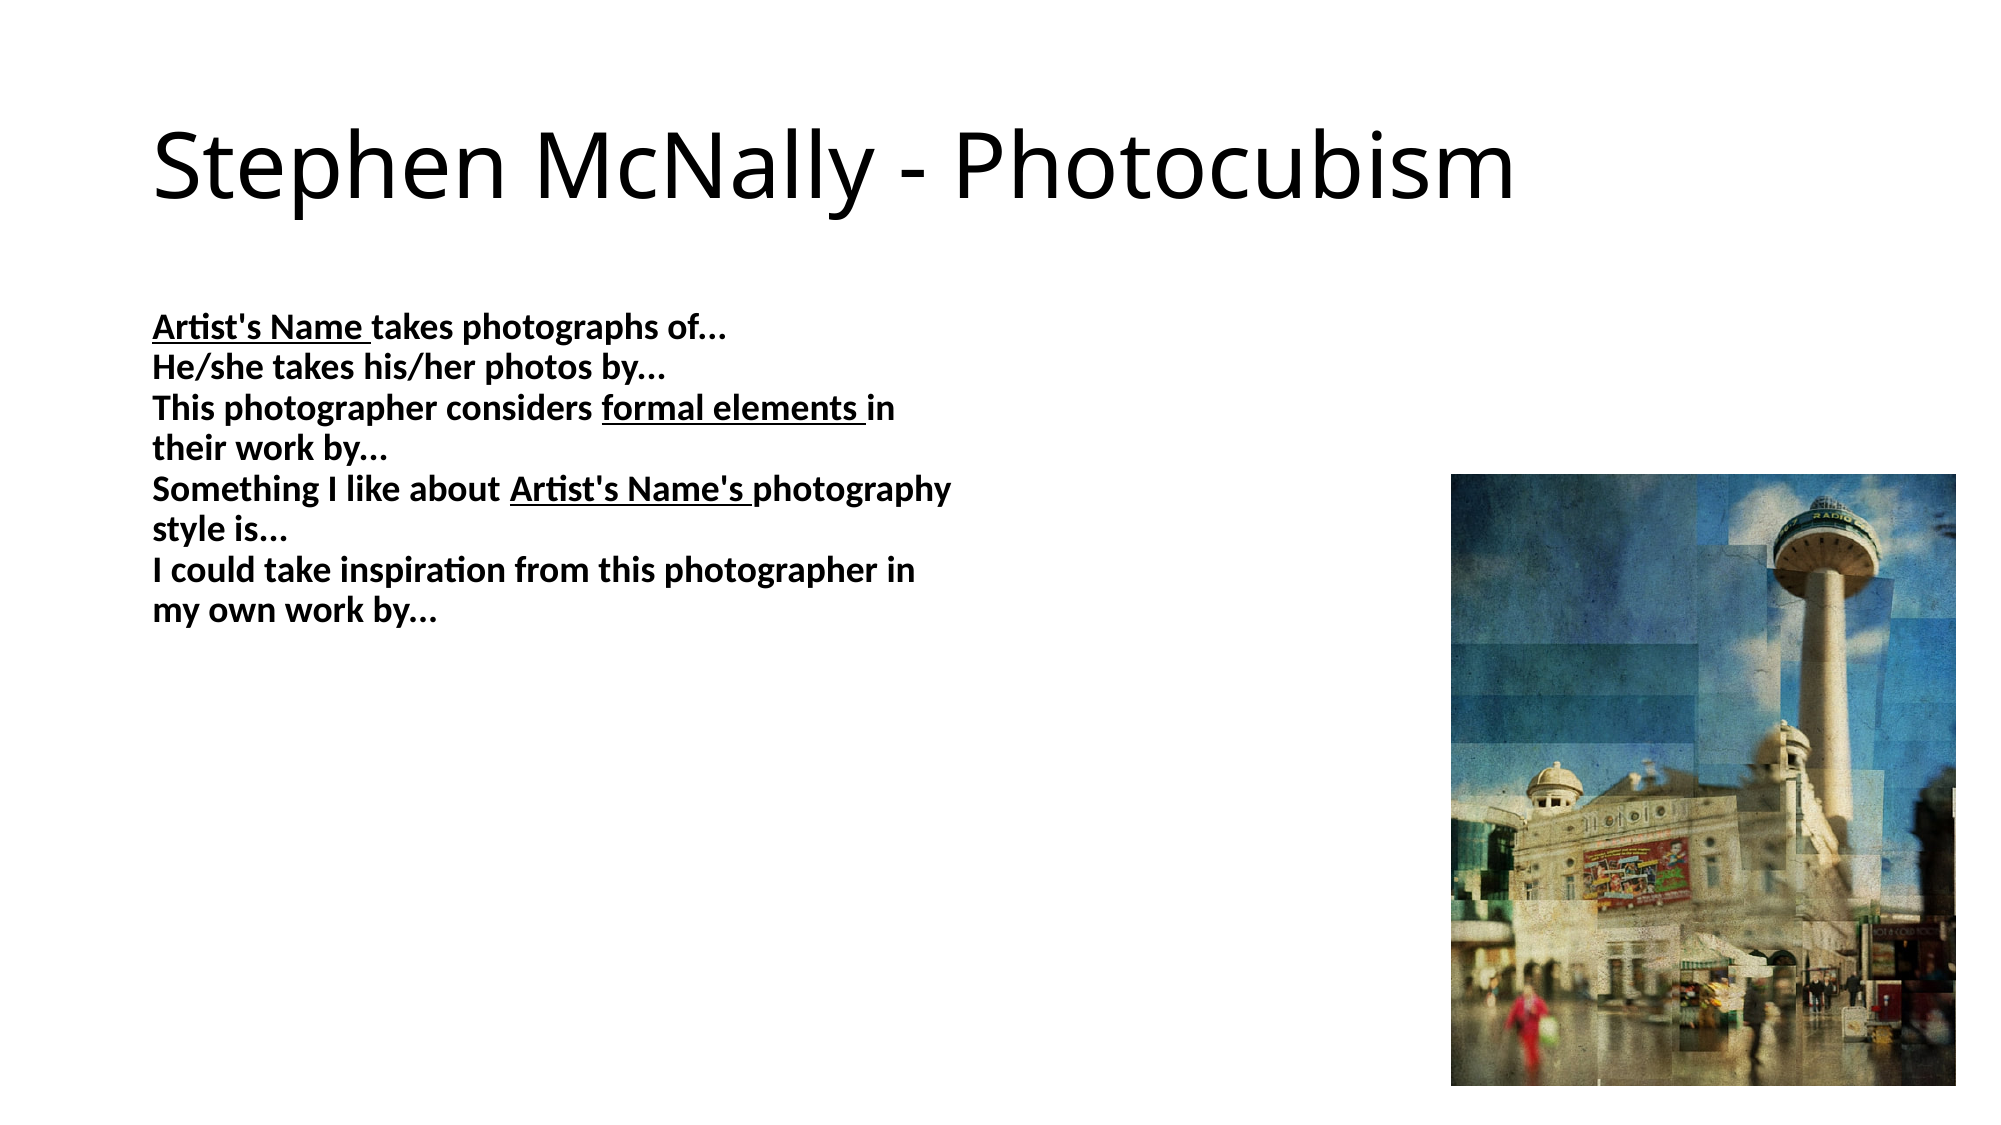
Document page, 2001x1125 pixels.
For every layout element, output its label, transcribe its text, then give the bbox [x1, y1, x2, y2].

title Stephen McNally - Photocubism [137, 59, 1863, 278]
picture [1451, 474, 1956, 1086]
list Artist's Name takes photographs of... He/she takes his/her photos by... This photographer considers formal elements in their work by... Something I like about Artist's Name's photography style is... I could take inspiration from this photographer in my own work by... [137, 299, 971, 1014]
